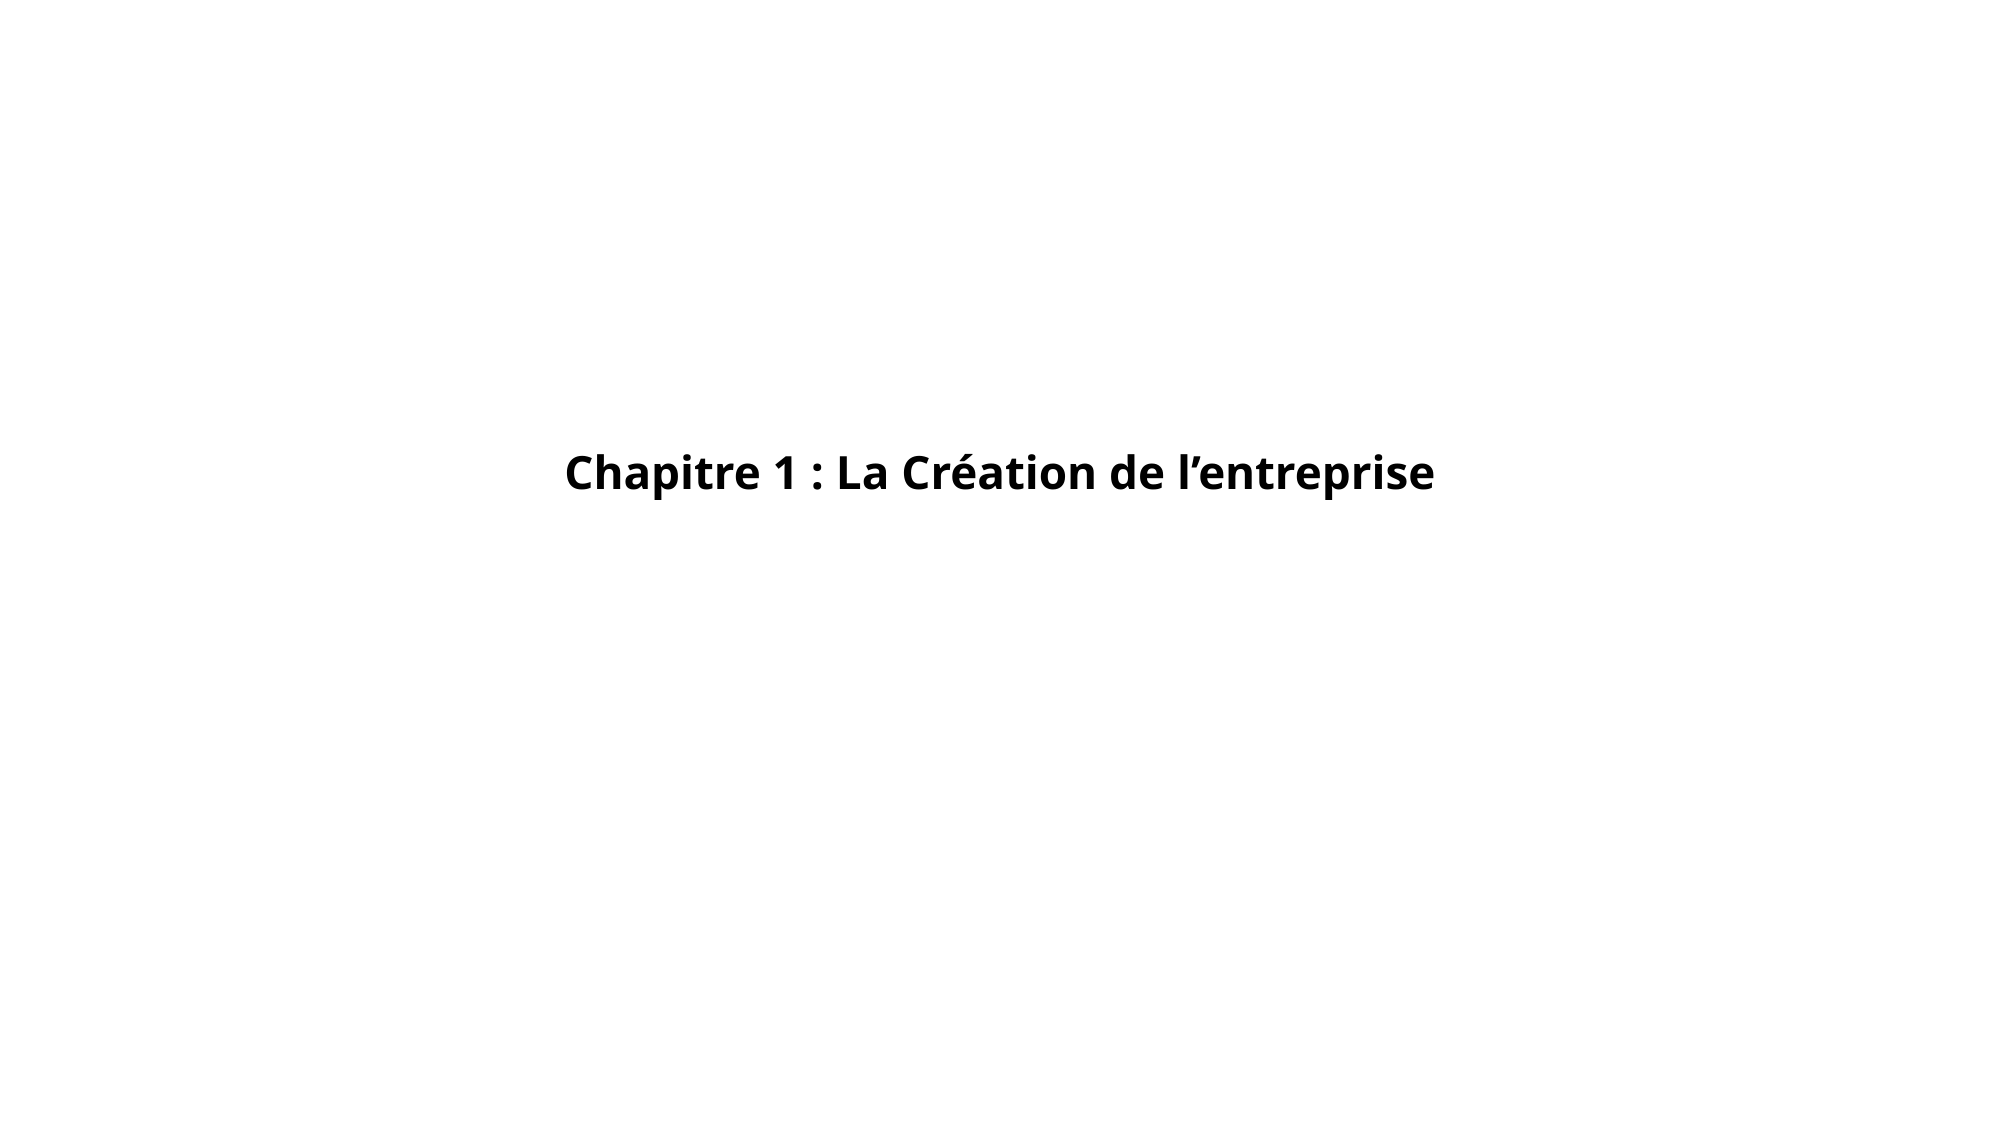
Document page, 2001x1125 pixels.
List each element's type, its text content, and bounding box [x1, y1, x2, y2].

title Chapitre 1 : La Création de l’entreprise [249, 184, 1750, 612]
